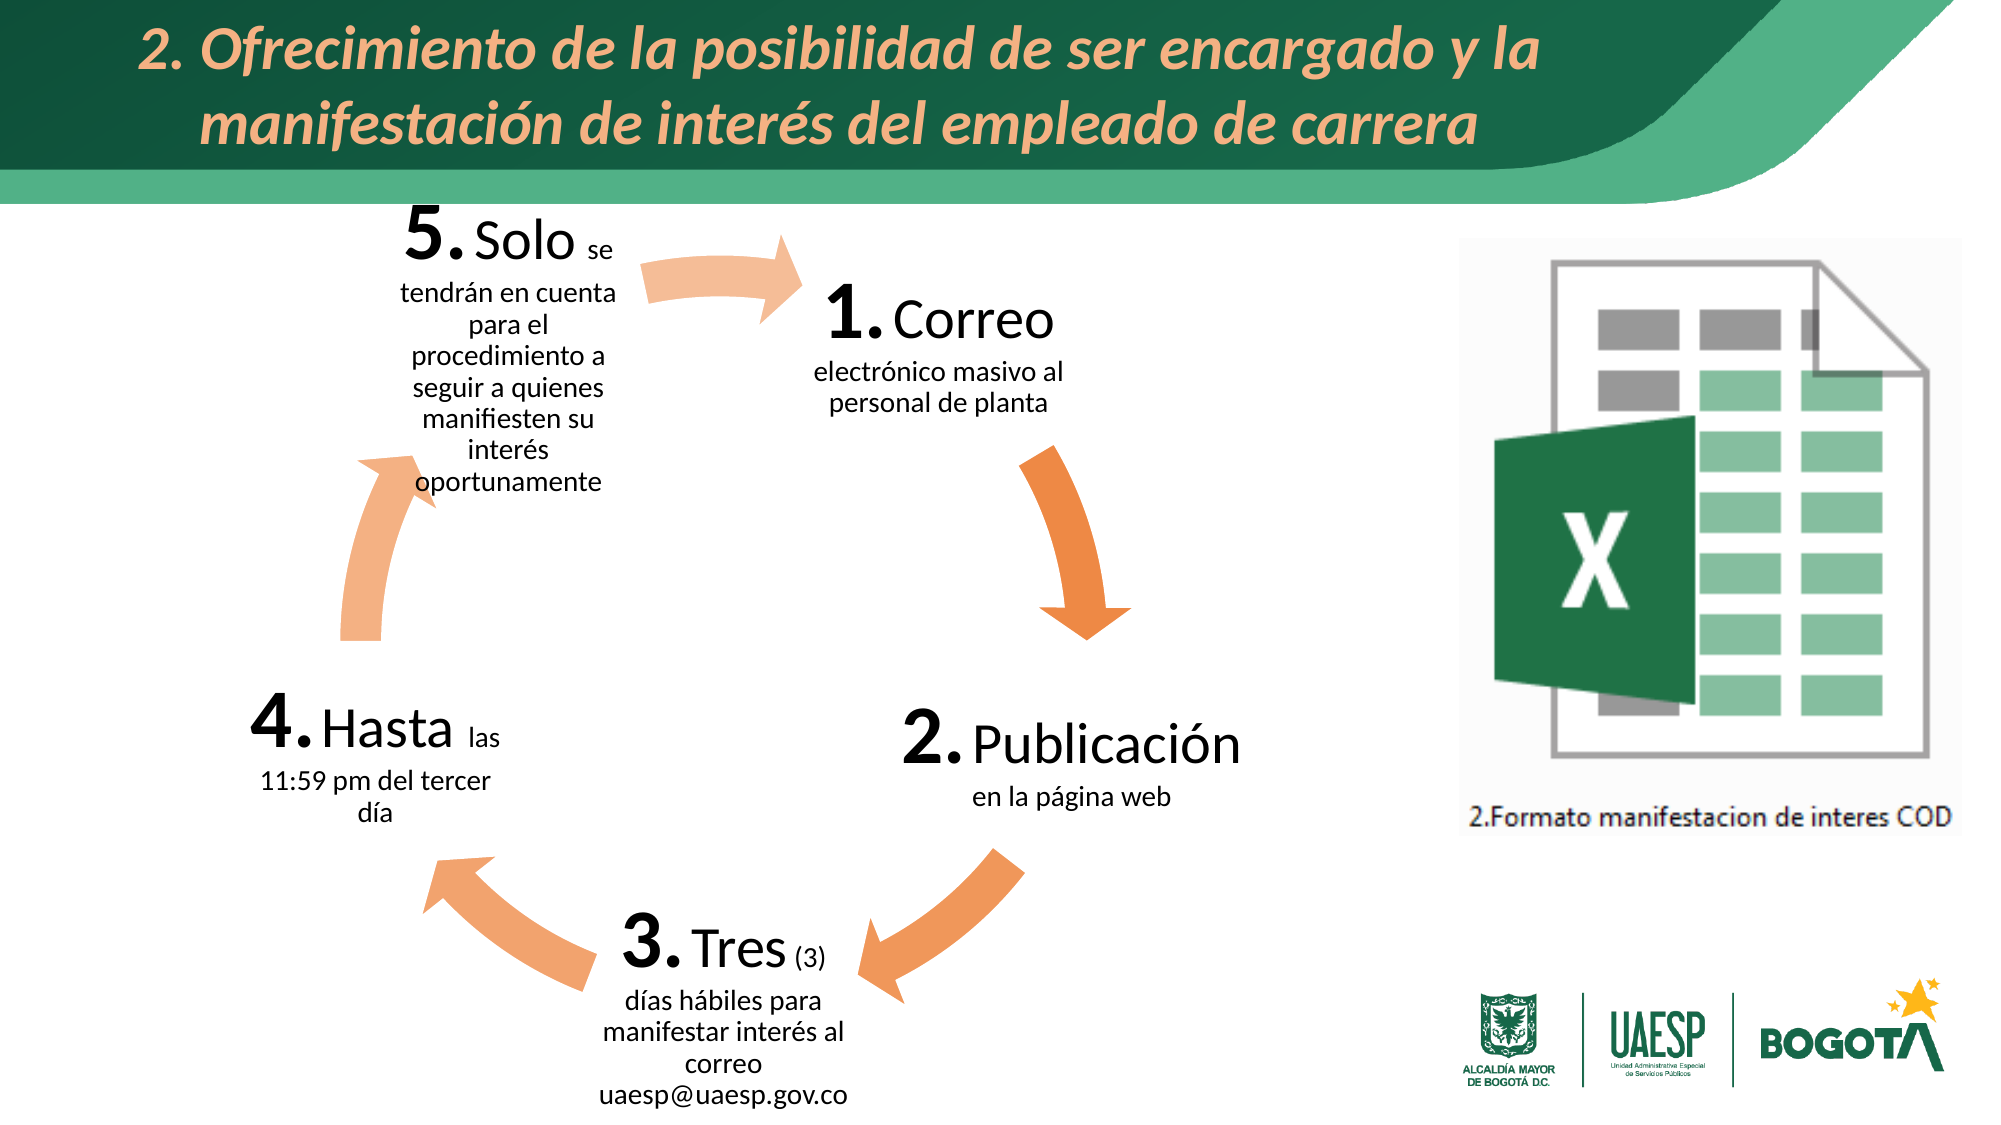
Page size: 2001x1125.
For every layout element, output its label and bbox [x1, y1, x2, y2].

picture [1459, 238, 1962, 836]
picture [1445, 963, 1962, 1101]
text_box [52, 223, 1445, 1113]
picture [0, 0, 2000, 214]
